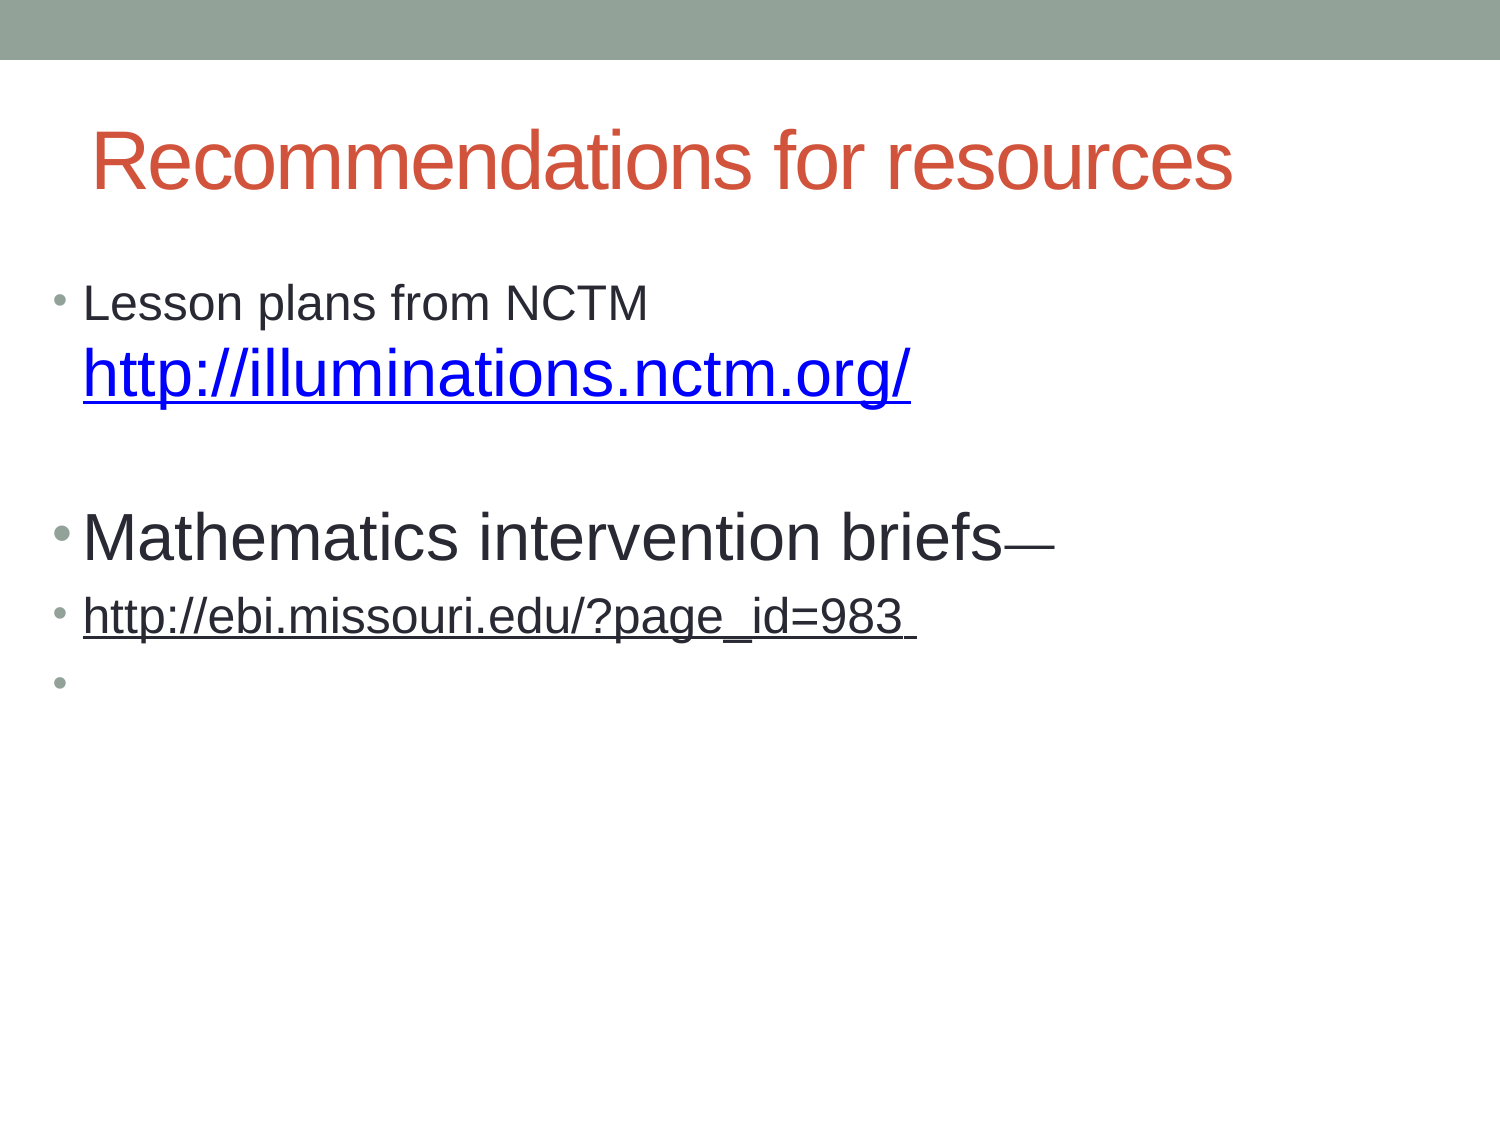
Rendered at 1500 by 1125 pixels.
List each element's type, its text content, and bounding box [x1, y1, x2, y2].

list Lesson plans from NCTM http://illuminations.nctm.org/ Mathematics intervention briefs— http://ebi.missouri.edu/?page_id=983 [37, 262, 1475, 1005]
title Recommendations for resources [75, 62, 1425, 250]
